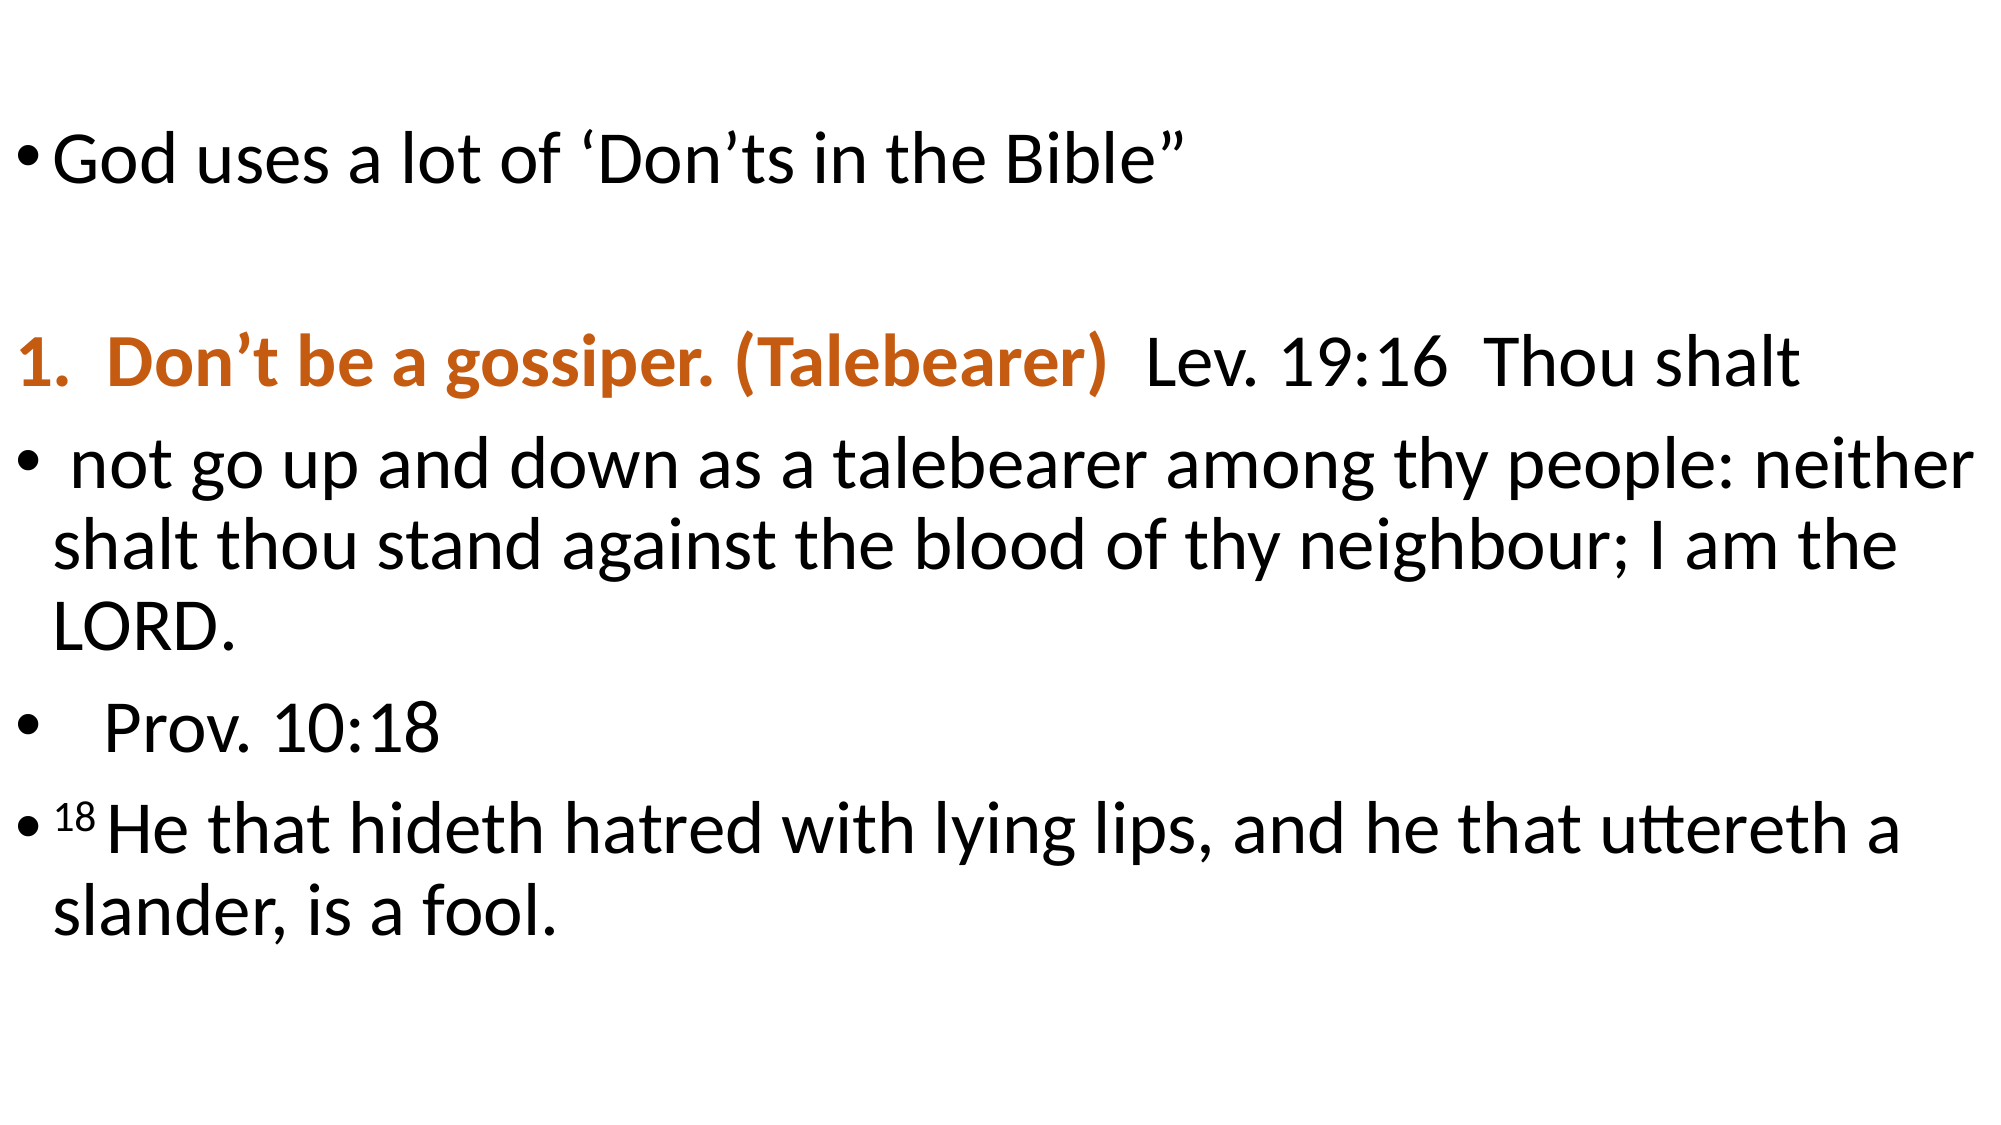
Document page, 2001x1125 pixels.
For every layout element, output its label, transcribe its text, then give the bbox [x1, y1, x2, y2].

list God uses a lot of ‘Don’ts in the Bible” 1. Don’t be a gossiper. (Talebearer) Lev. 19:16 Thou shalt not go up and down as a talebearer among thy people: neither shalt thou stand against the blood of thy neighbour; I am the Lord. Prov. 10:18 18 He that hideth hatred with lying lips, and he that uttereth a slander, is a fool. [0, 0, 2000, 1107]
